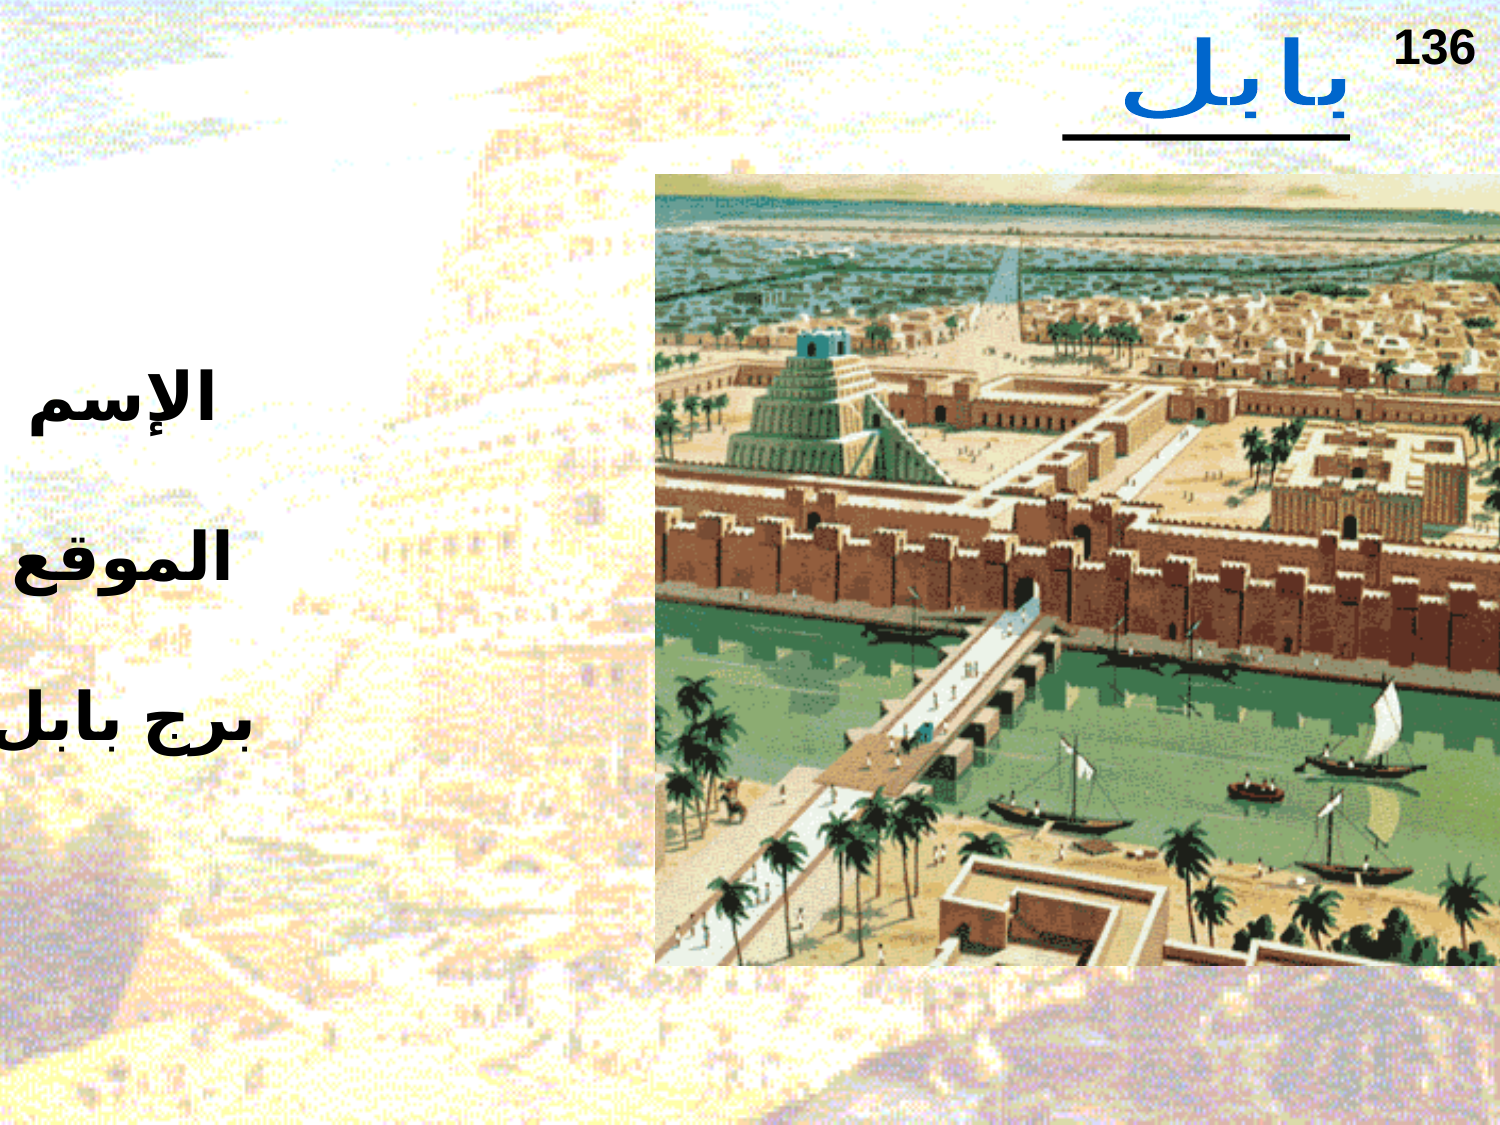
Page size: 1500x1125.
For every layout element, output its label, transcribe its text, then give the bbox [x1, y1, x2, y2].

text_box الإسم الموقع برج بابل [0, 346, 290, 761]
picture [0, 0, 1500, 1125]
text_box 136 [1378, 6, 1492, 82]
